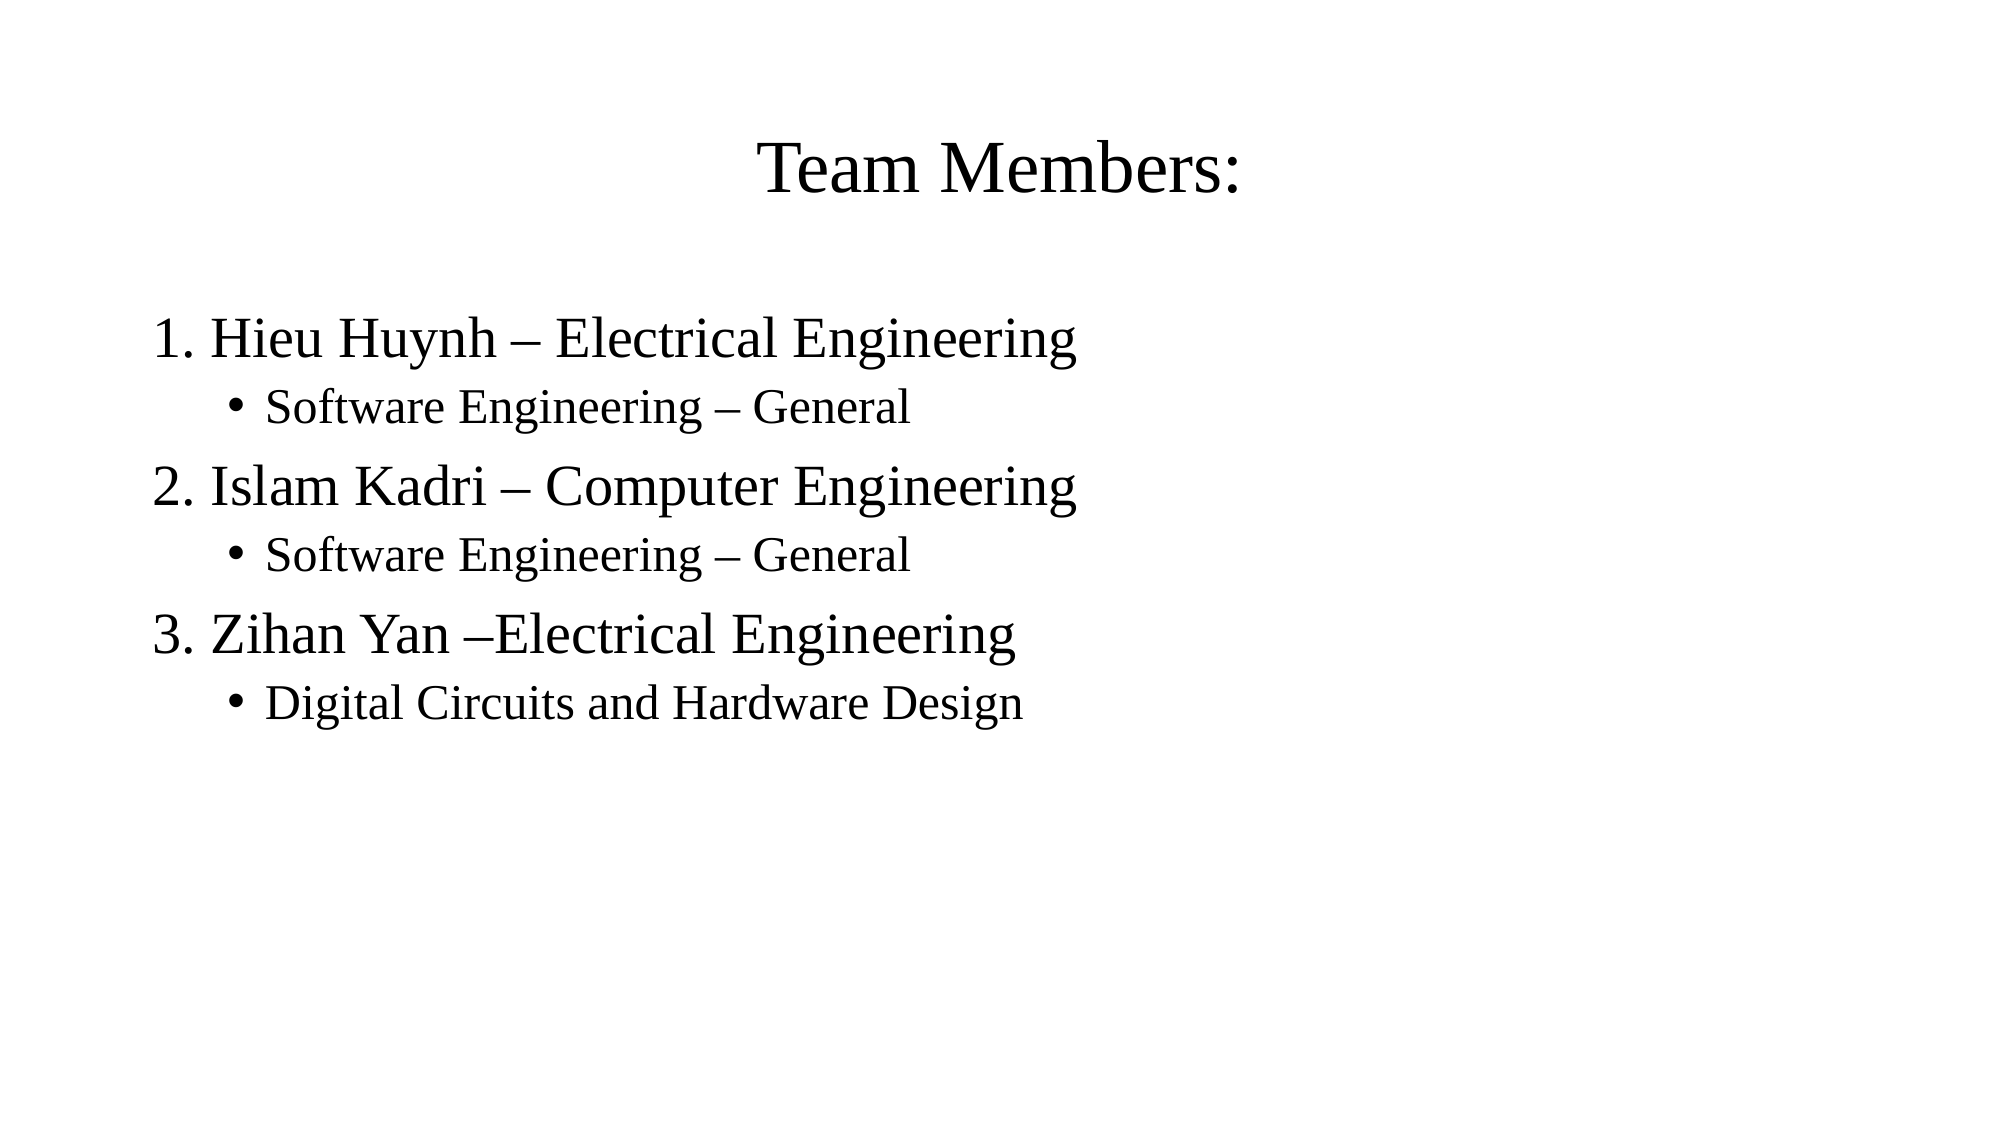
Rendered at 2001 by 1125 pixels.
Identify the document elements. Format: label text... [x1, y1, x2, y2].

list 1. Hieu Huynh – Electrical Engineering Software Engineering – General 2. Islam Kadri – Computer Engineering Software Engineering – General 3. Zihan Yan –Electrical Engineering Digital Circuits and Hardware Design [137, 299, 1863, 1014]
title Team Members: [137, 59, 1863, 278]
